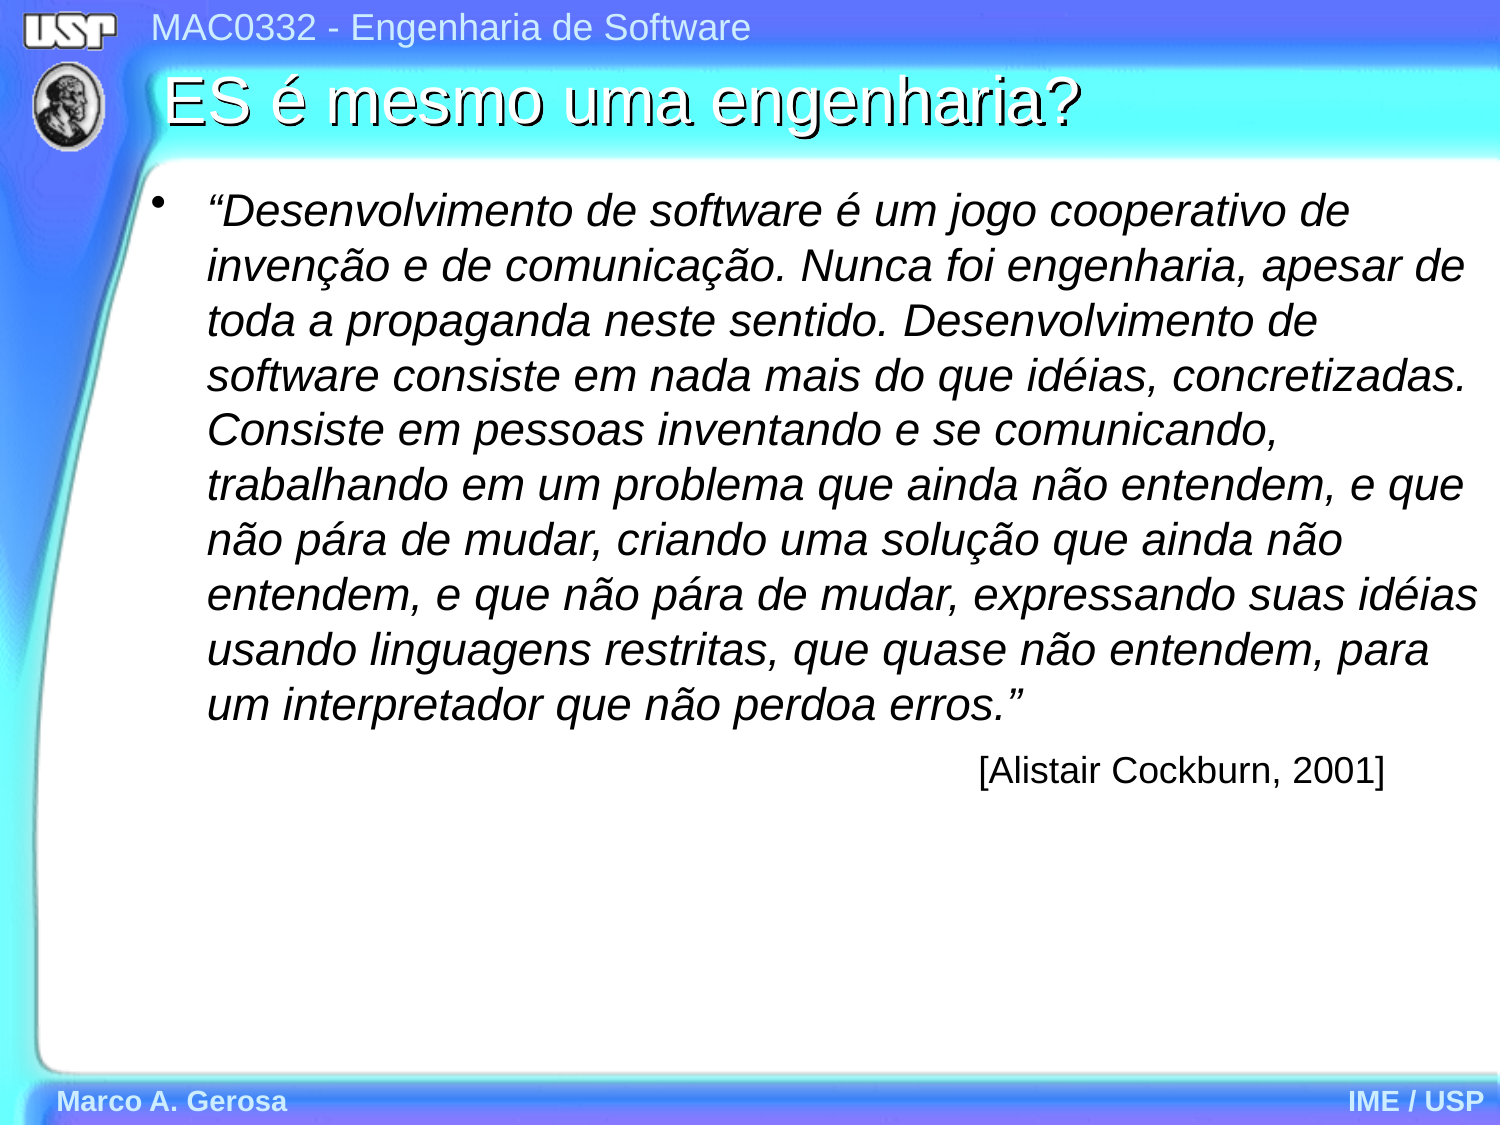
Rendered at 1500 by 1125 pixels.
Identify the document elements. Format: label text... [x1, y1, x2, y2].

title ES é mesmo uma engenharia? [147, 44, 1500, 150]
picture [400, 22, 410, 38]
slide_number Marco A. Gerosa [40, 1074, 392, 1125]
text_box [Alistair Cockburn, 2001] [963, 738, 1402, 798]
list “Desenvolvimento de software é um jogo cooperativo de invenção e de comunicação. Nunca foi engenharia, apesar de toda a propaganda neste sentido. Desenvolvimento de software consiste em nada mais do que idéias, concretizadas. Consiste em pessoas inventando e se comunicando, trabalhando em um problema que ainda não entendem, e que não pára de mudar, criando uma solução que ainda não entendem, e que não pára de mudar, expressando suas idéias usando linguagens restritas, que quase não entendem, para um interpretador que não perdoa erros.” [135, 172, 1500, 1059]
slide_number IME / USP [1104, 1074, 1500, 1125]
picture [0, 0, 1500, 1125]
